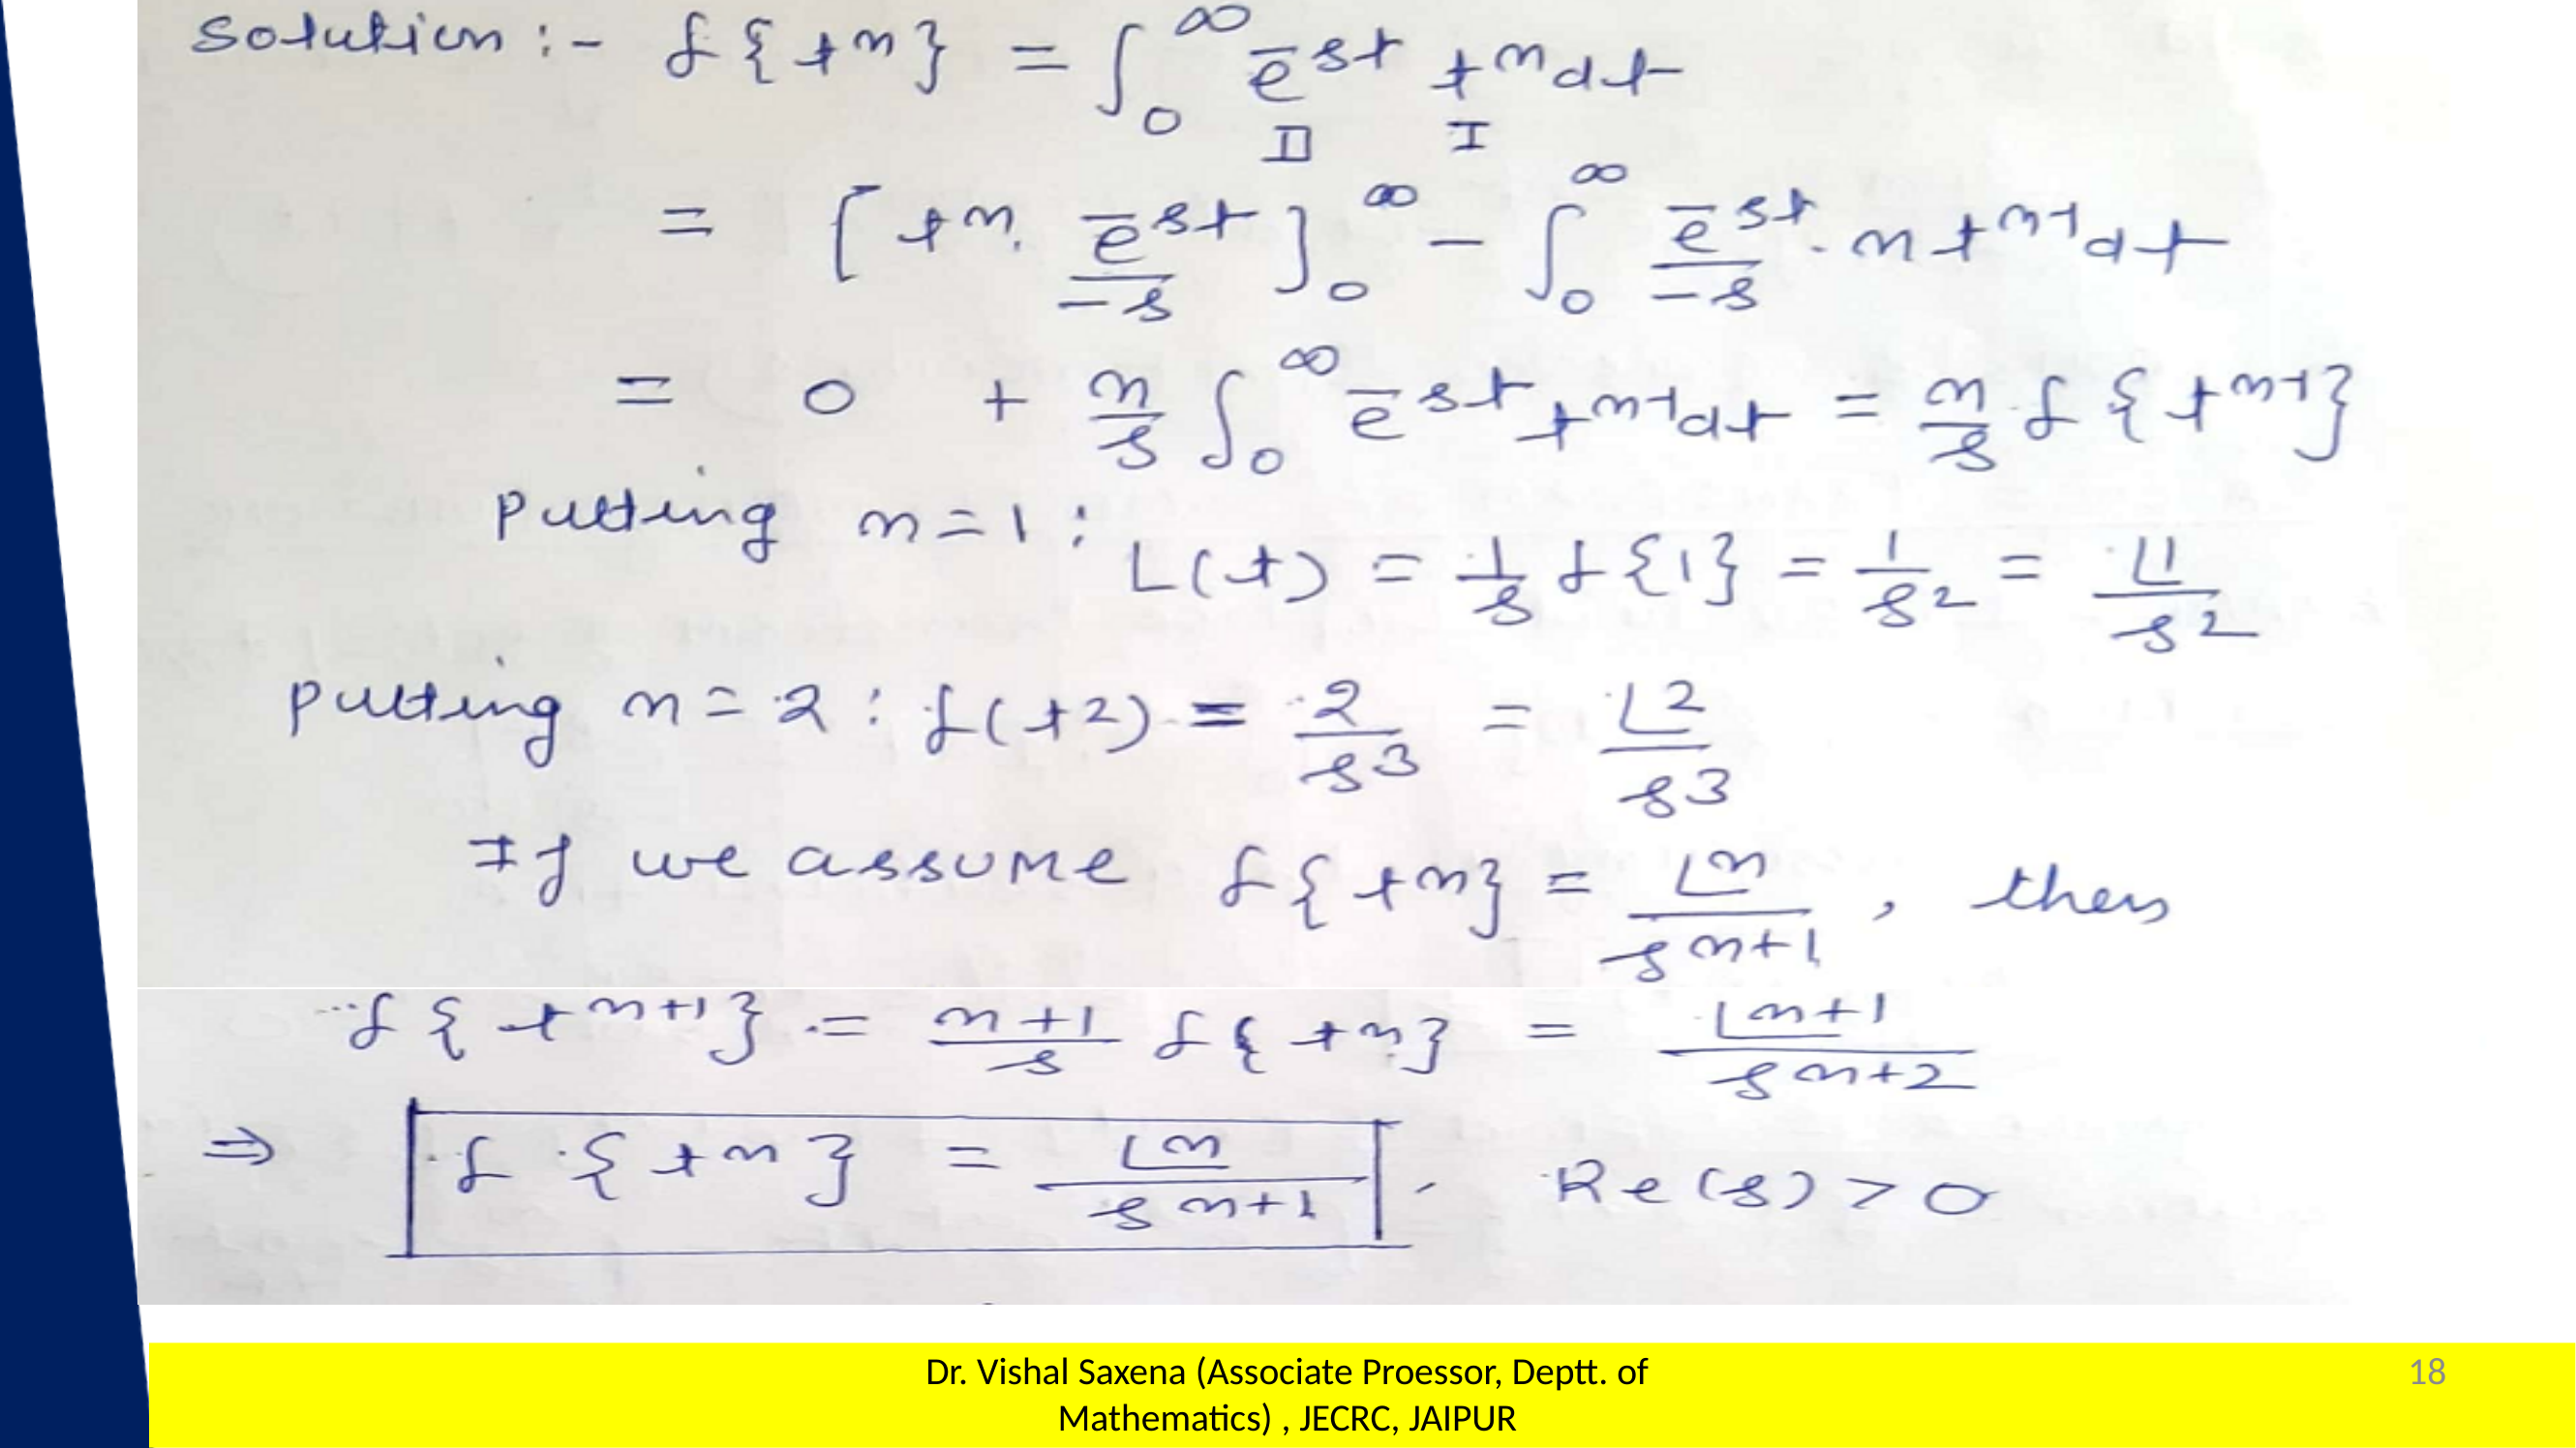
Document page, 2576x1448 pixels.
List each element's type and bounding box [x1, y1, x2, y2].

picture [137, 989, 2523, 1306]
picture [137, 0, 2576, 988]
text_box [0, 0, 2576, 1448]
